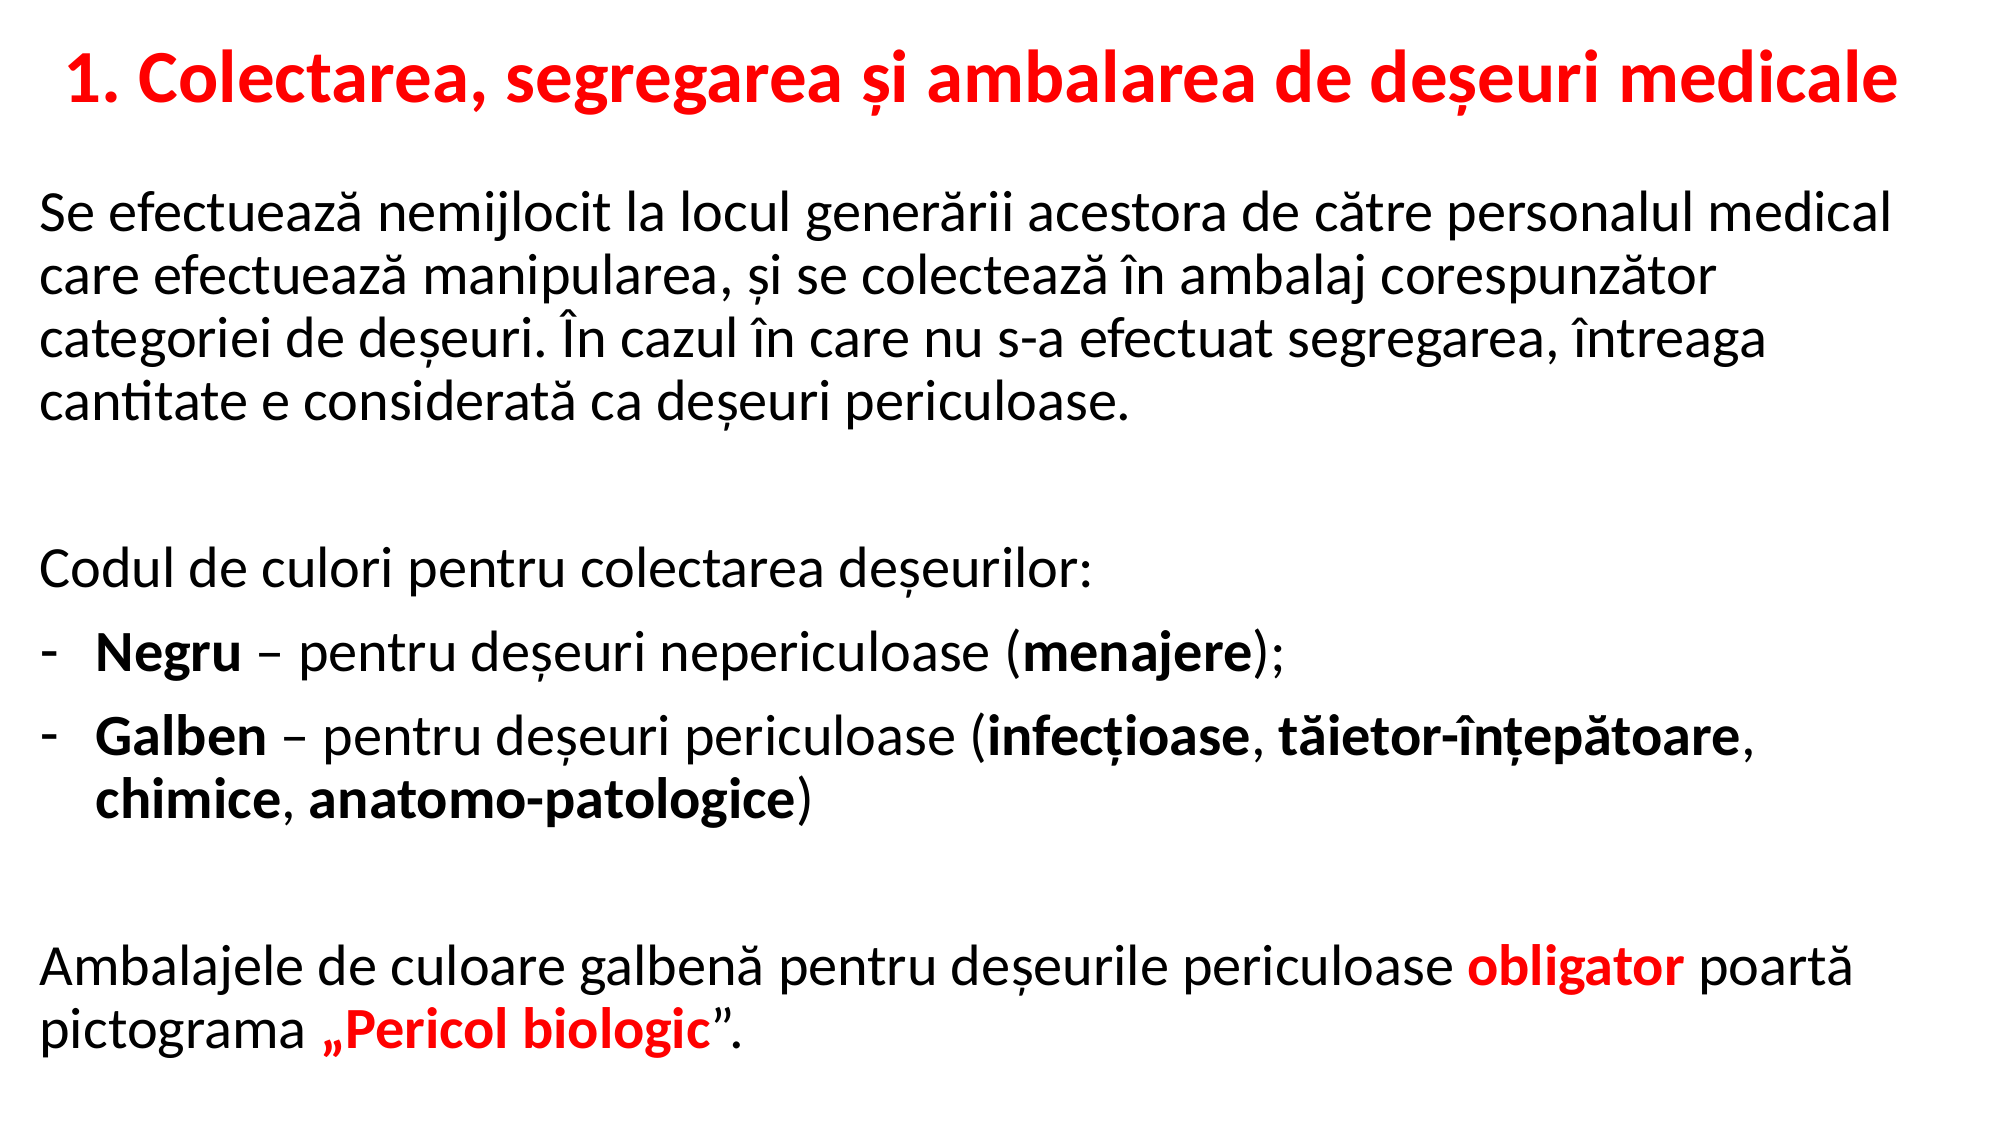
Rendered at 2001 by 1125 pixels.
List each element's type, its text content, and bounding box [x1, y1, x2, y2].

title 1. Colectarea, segregarea și ambalarea de deșeuri medicale [49, 0, 1929, 126]
subtitle Se efectuează nemijlocit la locul generării acestora de către personalul medical care efectuează manipularea, și se colectează în ambalaj corespunzător categoriei de deșeuri. În cazul în care nu s-a efectuat segregarea, întreaga cantitate e considerată ca deșeuri periculoase. Codul de culori pentru colectarea deșeurilor: Negru – pentru deșeuri nepericuloase (menajere); Galben – pentru deșeuri periculoase (infecțioase, tăietor-înțepătoare, chimice, anatomo-patologice) Ambalajele de culoare galbenă pentru deșeurile periculoase obligator poartă pictograma „Pericol biologic”. [24, 174, 1929, 1125]
